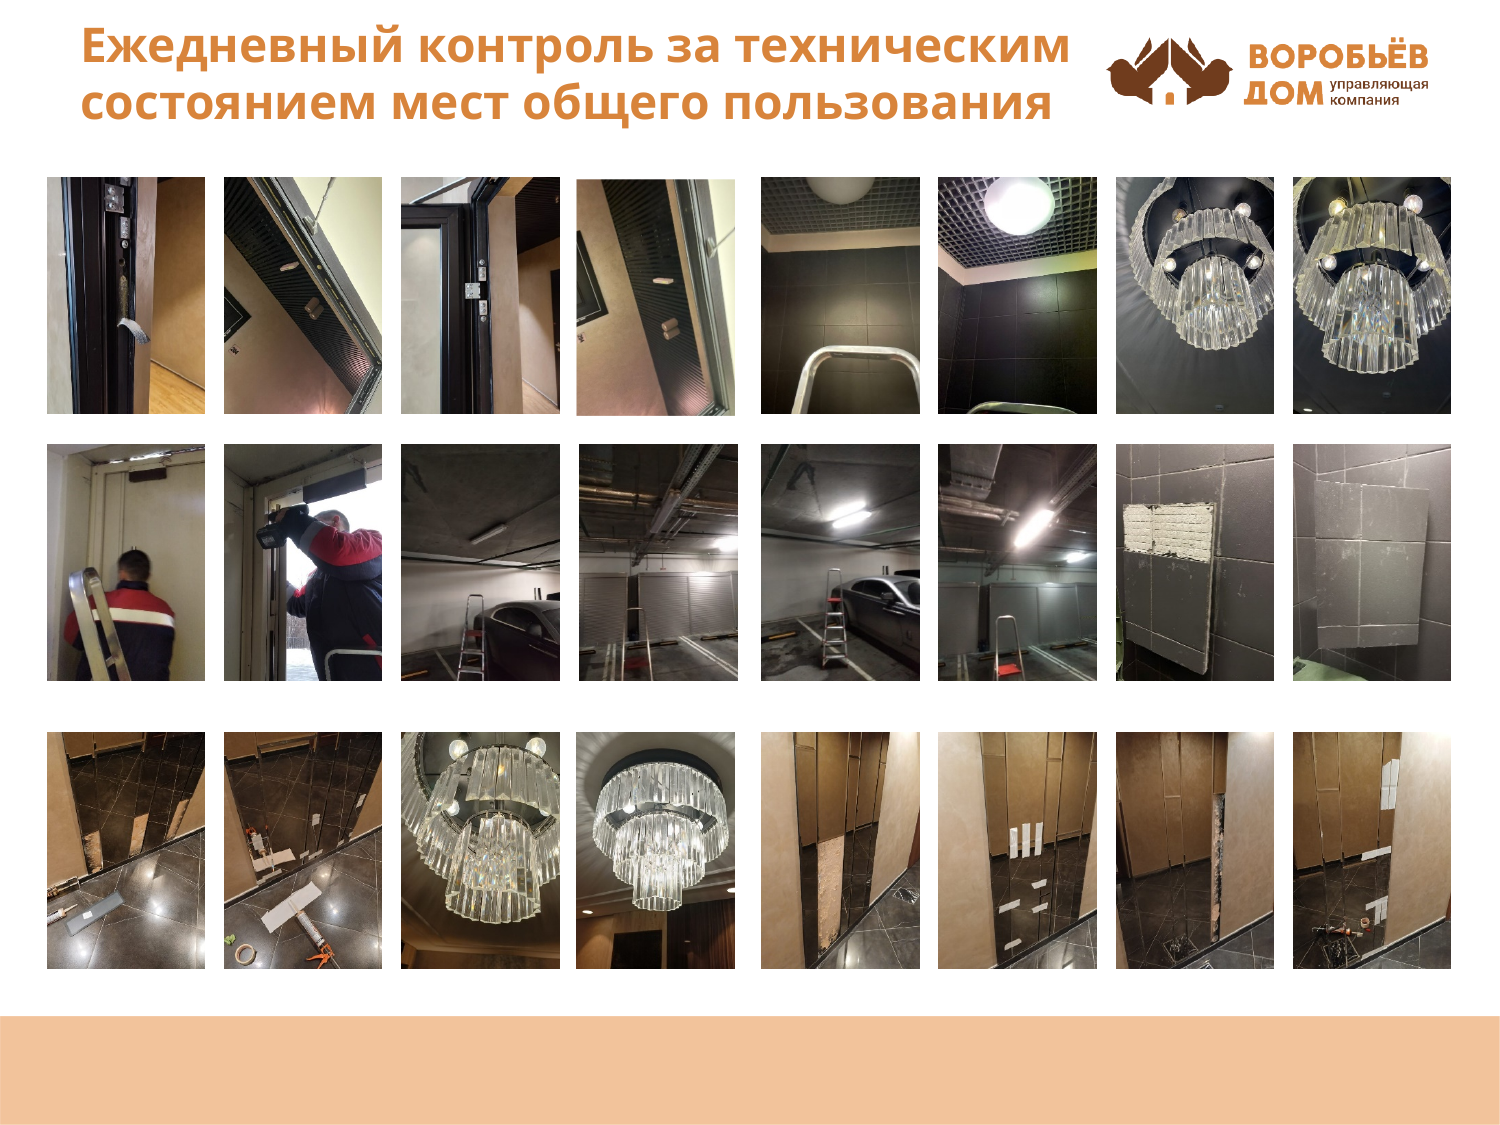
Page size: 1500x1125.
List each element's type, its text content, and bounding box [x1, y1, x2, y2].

picture [401, 732, 560, 969]
picture [1116, 732, 1274, 969]
picture [576, 732, 735, 969]
picture [47, 177, 205, 414]
picture [1105, 37, 1428, 106]
picture [1293, 444, 1451, 681]
picture [47, 732, 205, 969]
picture [938, 732, 1097, 969]
picture [761, 444, 920, 681]
picture [0, 1016, 1500, 1125]
picture [224, 444, 382, 681]
text_box Ежедневный контроль за техническим состоянием мест общего пользования [64, 23, 1116, 121]
picture [761, 732, 920, 969]
picture [1293, 732, 1451, 969]
picture [938, 444, 1097, 681]
picture [938, 177, 1097, 414]
picture [47, 444, 205, 681]
picture [401, 177, 920, 415]
picture [224, 177, 382, 414]
picture [224, 732, 382, 969]
picture [579, 444, 738, 681]
picture [1116, 444, 1274, 681]
picture [1293, 177, 1451, 414]
picture [1116, 177, 1274, 414]
picture [401, 444, 560, 681]
